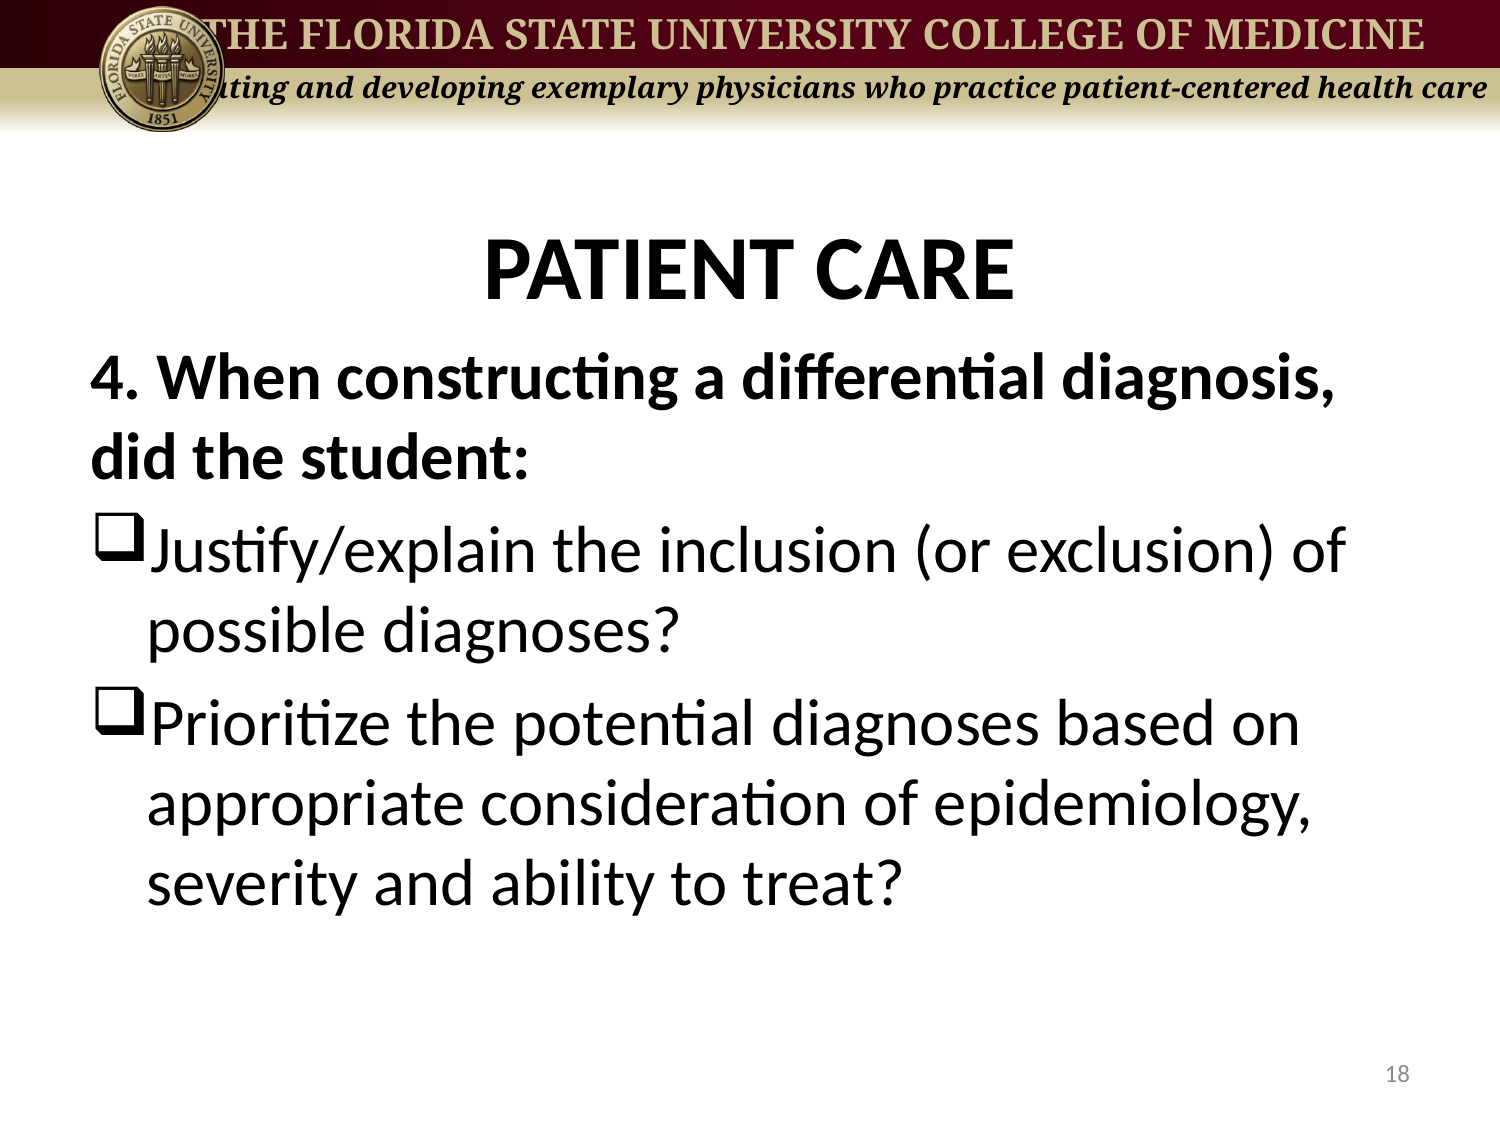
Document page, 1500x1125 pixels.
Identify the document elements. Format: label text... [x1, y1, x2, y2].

text_box [374, 395, 1125, 456]
picture [99, 6, 225, 132]
slide_number 18 [1074, 1042, 1425, 1103]
title PATIENT CARE [75, 212, 1425, 313]
list 4. When constructing a differential diagnosis, did the student: Justify/explain the inclusion (or exclusion) of possible diagnoses? Prioritize the potential diagnoses based on appropriate consideration of epidemiology, severity and ability to treat? [75, 324, 1425, 1005]
